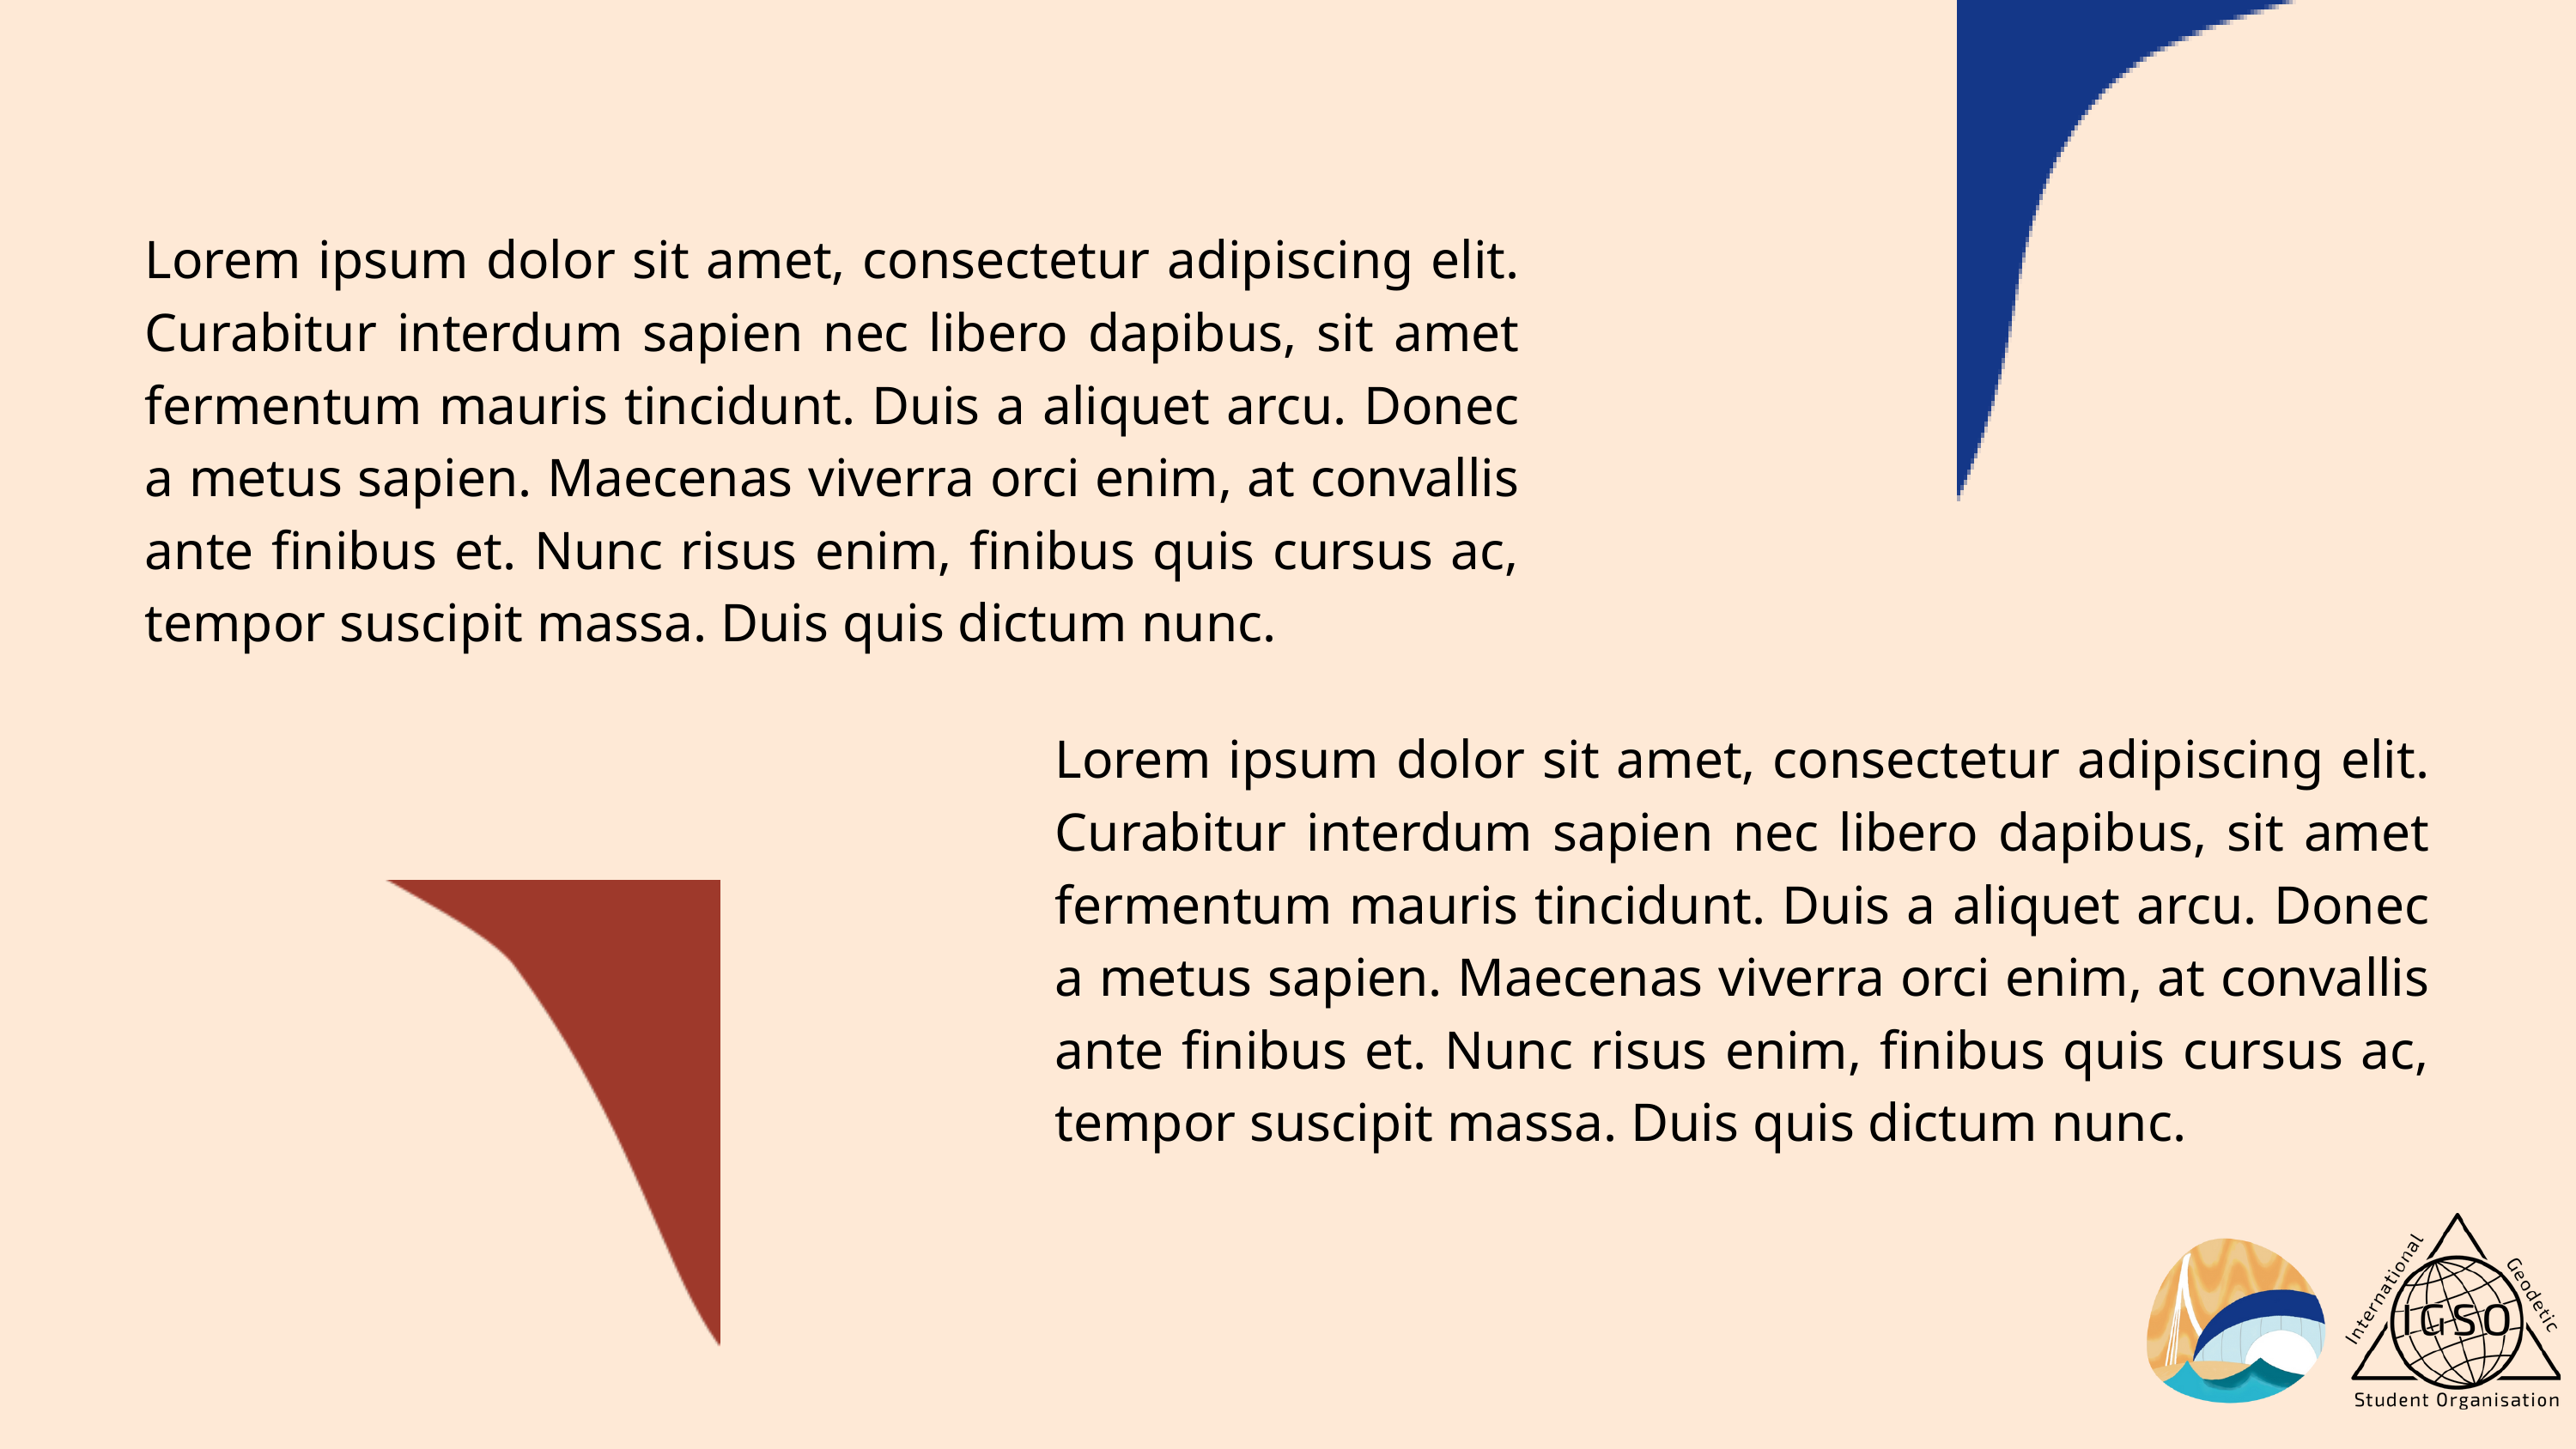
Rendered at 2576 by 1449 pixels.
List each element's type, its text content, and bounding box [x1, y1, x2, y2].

text_box [1957, 0, 2576, 766]
text_box [0, 880, 720, 1449]
text_box [2127, 1213, 2346, 1432]
text_box Lorem ipsum dolor sit amet, consectetur adipiscing elit. Curabitur interdum sapien nec libero dapibus, sit amet fermentum mauris tincidunt. Duis a aliquet arcu. Donec a metus sapien. Maecenas viverra orci enim, at convallis ante finibus et. Nunc risus enim, finibus quis cursus ac, tempor suscipit massa. Duis quis dictum nunc. [1054, 716, 2432, 1152]
text_box Lorem ipsum dolor sit amet, consectetur adipiscing elit. Curabitur interdum sapien nec libero dapibus, sit amet fermentum mauris tincidunt. Duis a aliquet arcu. Donec a metus sapien. Maecenas viverra orci enim, at convallis ante finibus et. Nunc risus enim, finibus quis cursus ac, tempor suscipit massa. Duis quis dictum nunc. [144, 216, 1522, 652]
text_box [2345, 1213, 2561, 1410]
